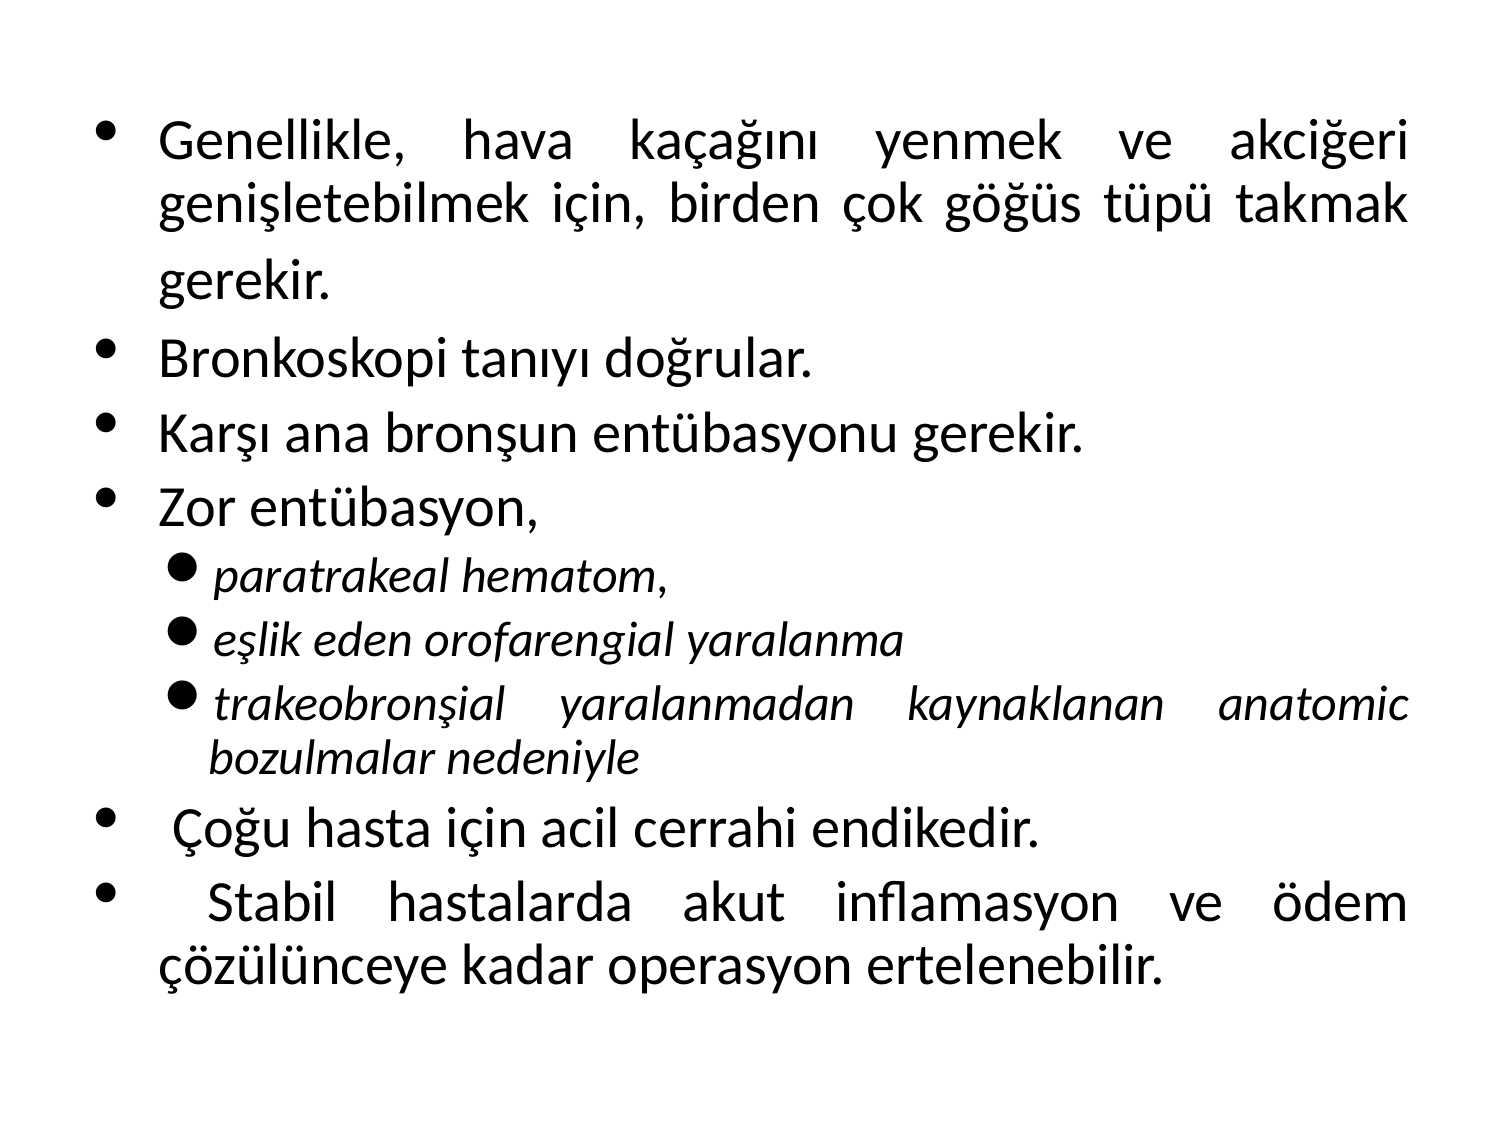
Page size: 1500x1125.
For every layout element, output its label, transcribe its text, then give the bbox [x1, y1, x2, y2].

list Genellikle, hava kaçağını yenmek ve akciğeri genişletebilmek için, birden çok göğüs tüpü takmak gerekir. Bronkoskopi tanıyı doğrular. Karşı ana bronşun entübasyonu gerekir. Zor entübasyon, paratrakeal hematom, eşlik eden orofarengial yaralanma trakeobronşial yaralanmadan kaynaklanan anatomic bozulmalar nedeniyle Çoğu hasta için acil cerrahi endikedir. Stabil hastalarda akut inflamasyon ve ödem çözülünceye kadar operasyon ertelenebilir. [75, 101, 1425, 1005]
